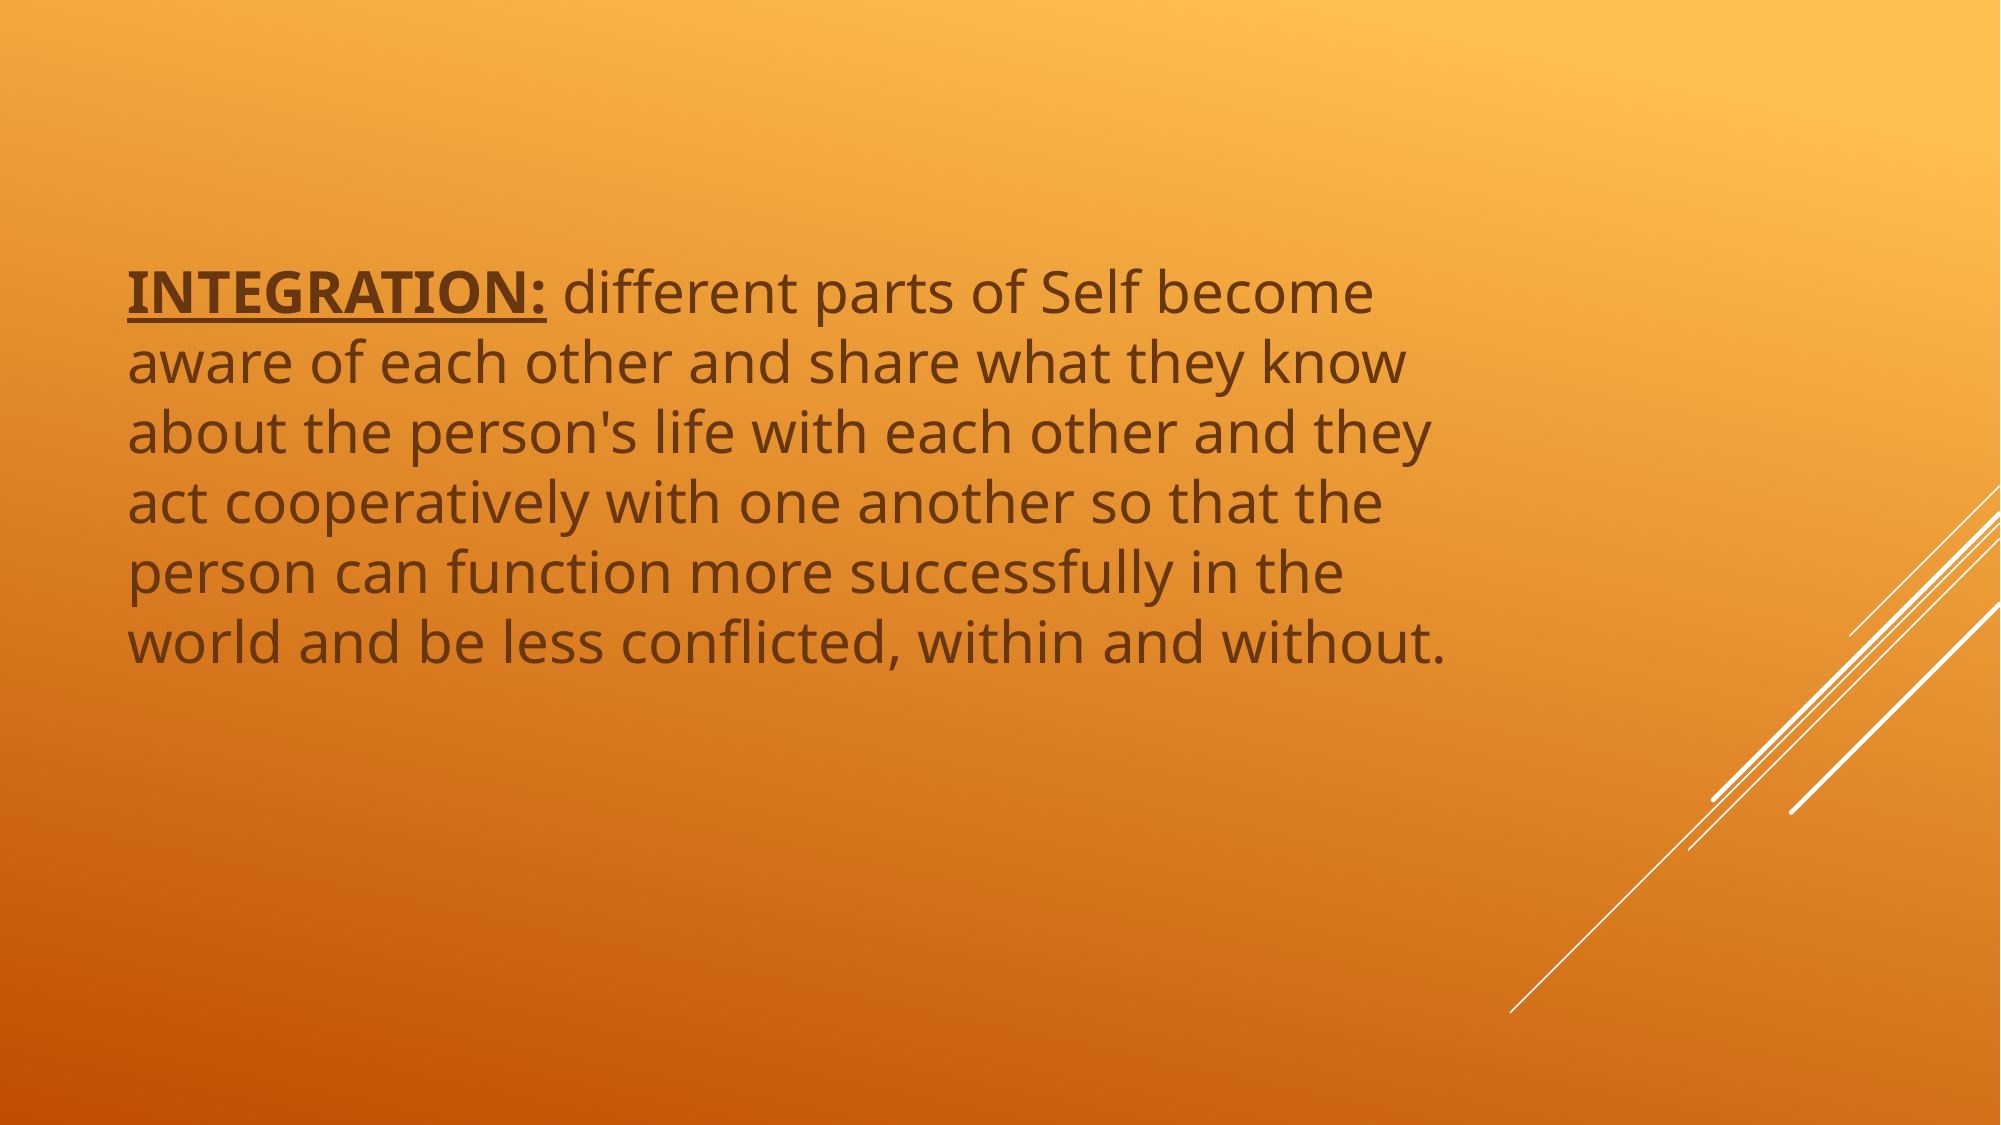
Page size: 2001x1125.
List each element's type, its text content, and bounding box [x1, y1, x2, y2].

list INTEGRATION: different parts of Self become aware of each other and share what they know about the person's life with each other and they act cooperatively with one another so that the person can function more successfully in the world and be less conflicted, within and without. [112, 112, 1513, 984]
